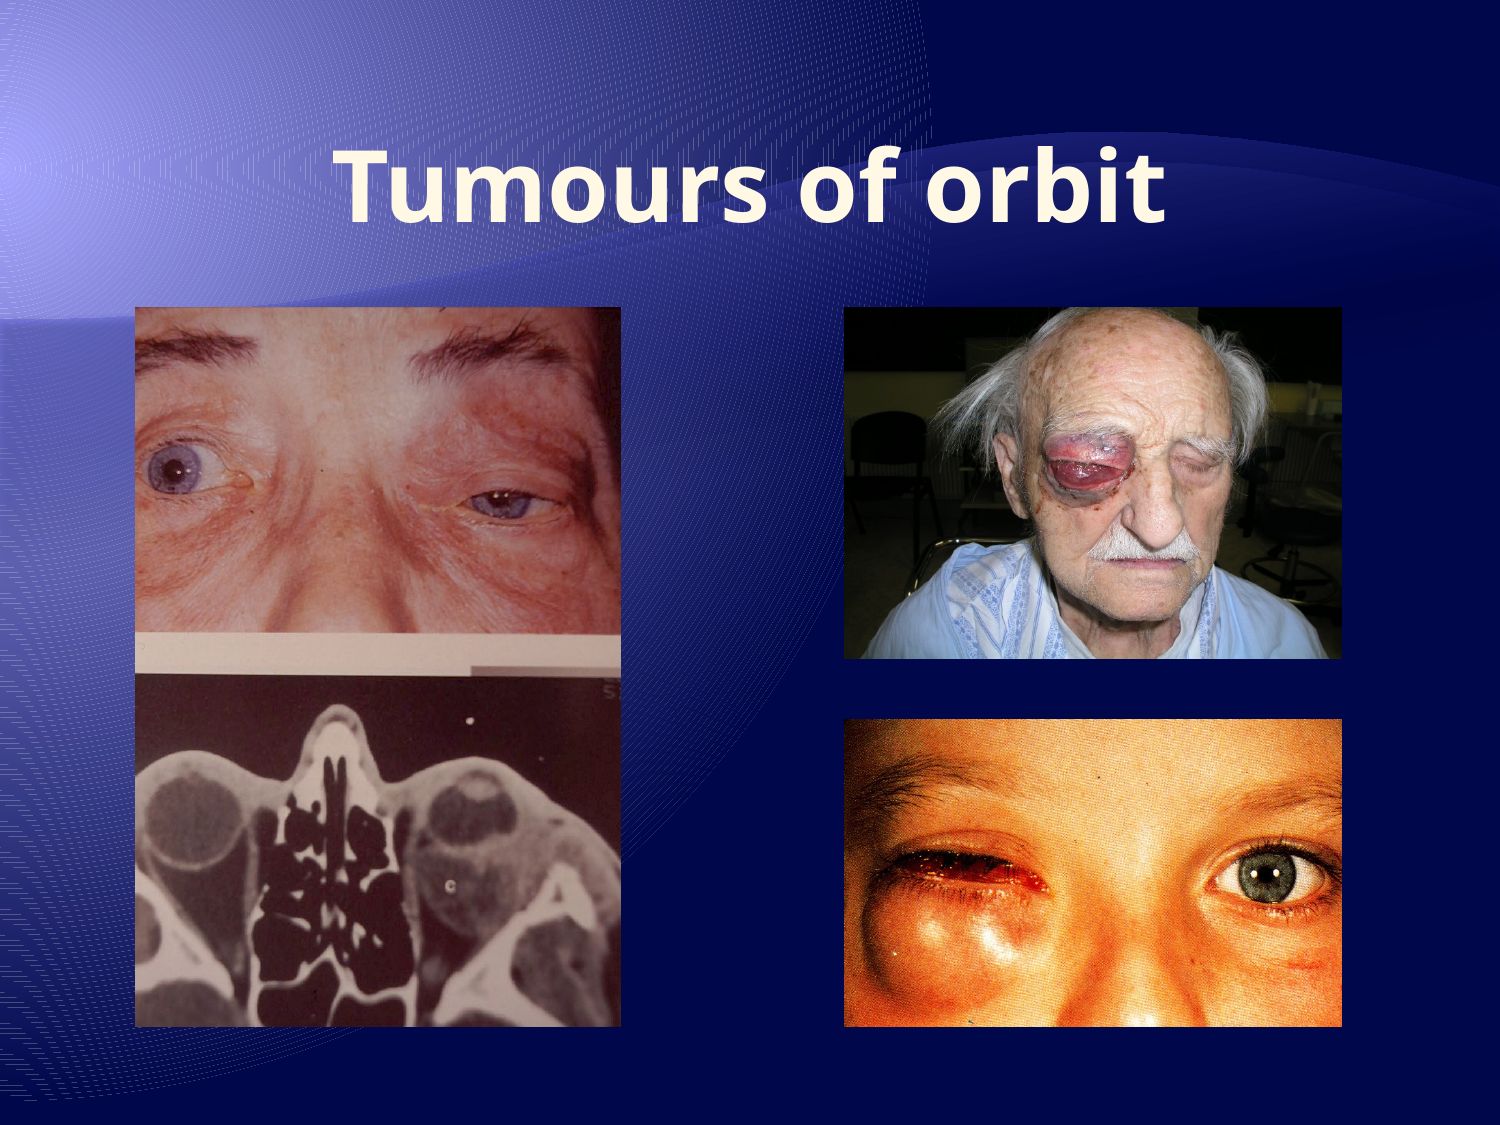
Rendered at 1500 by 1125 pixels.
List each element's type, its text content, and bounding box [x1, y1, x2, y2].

picture [844, 307, 1342, 660]
title Tumours of orbit [75, 87, 1425, 244]
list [844, 718, 1342, 1027]
picture [135, 307, 621, 1027]
